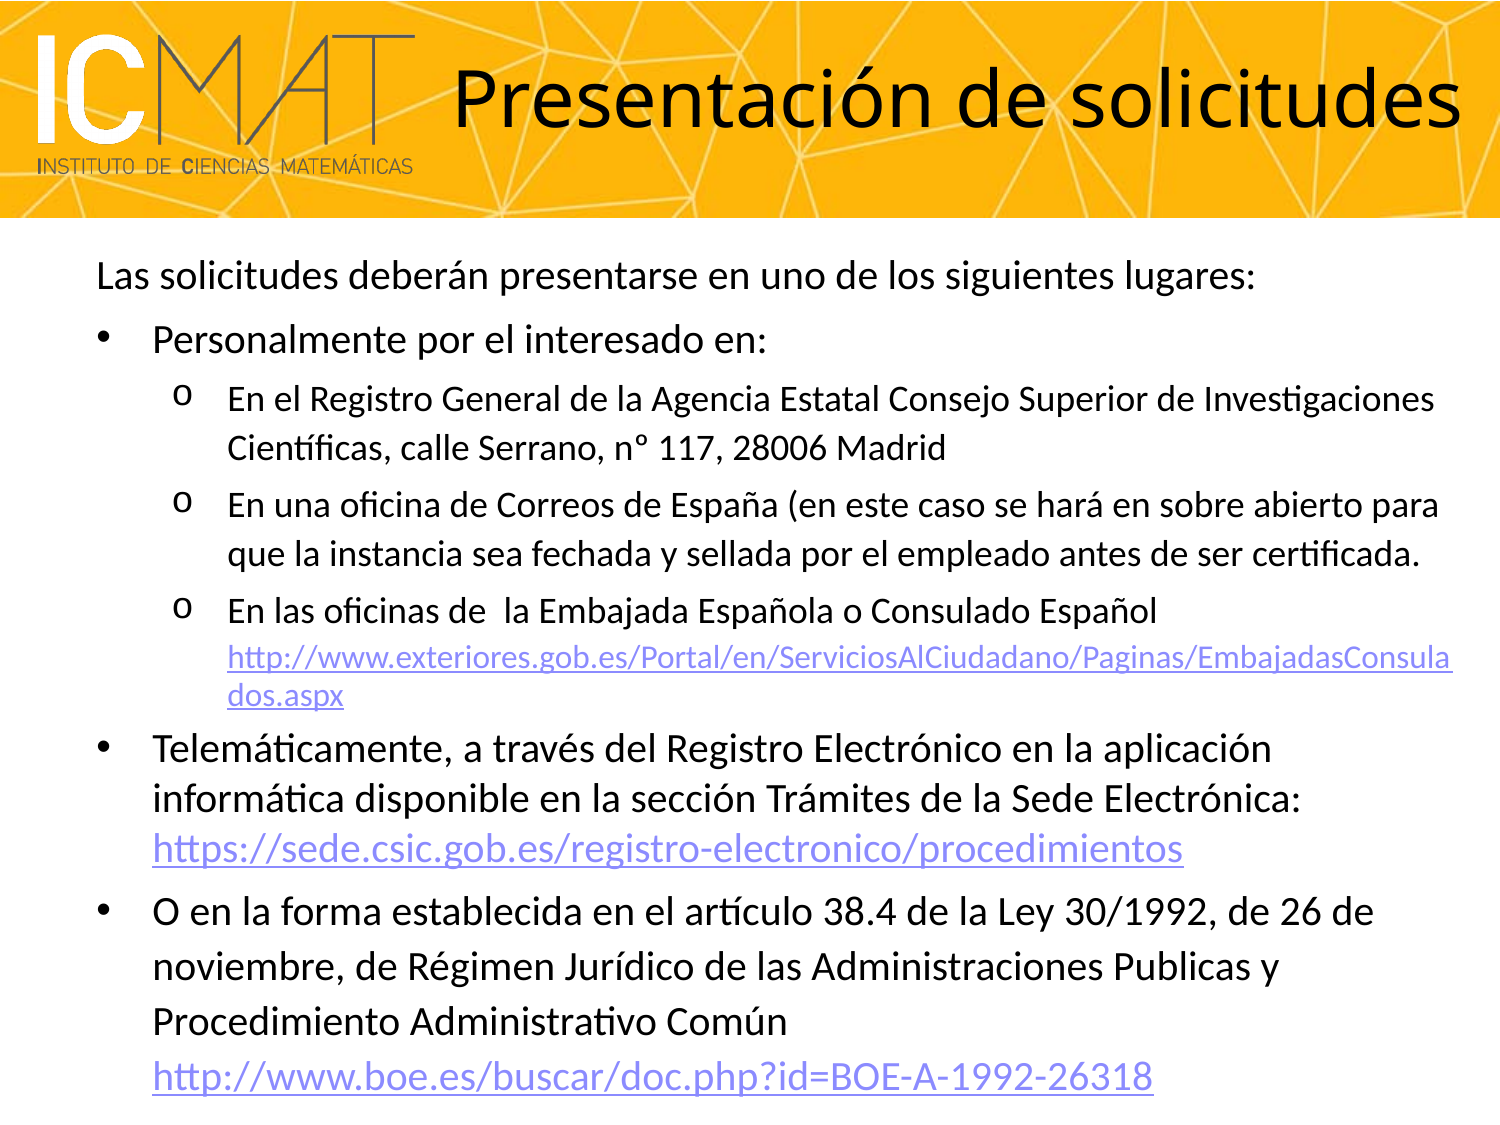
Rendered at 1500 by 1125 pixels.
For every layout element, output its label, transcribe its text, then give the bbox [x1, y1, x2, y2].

subtitle Las solicitudes deberán presentarse en uno de los siguientes lugares: Personalmente por el interesado en: En el Registro General de la Agencia Estatal Consejo Superior de Investigaciones Científicas, calle Serrano, nº 117, 28006 Madrid En una oficina de Correos de España (en este caso se hará en sobre abierto para que la instancia sea fechada y sellada por el empleado antes de ser certificada. En las oficinas de la Embajada Española o Consulado Español http://www.exteriores.gob.es/Portal/en/ServiciosAlCiudadano/Paginas/EmbajadasConsulados.aspx Telemáticamente, a través del Registro Electrónico en la aplicación informática disponible en la sección Trámites de la Sede Electrónica: https://sede.csic.gob.es/registro-electronico/procedimientos O en la forma establecida en el artículo 38.4 de la Ley 30/1992, de 26 de noviembre, de Régimen Jurídico de las Administraciones Publicas y Procedimiento Administrativo Común http://www.boe.es/buscar/doc.php?id=BOE-A-1992-26318 [81, 235, 1470, 1092]
picture [0, 1, 1500, 218]
